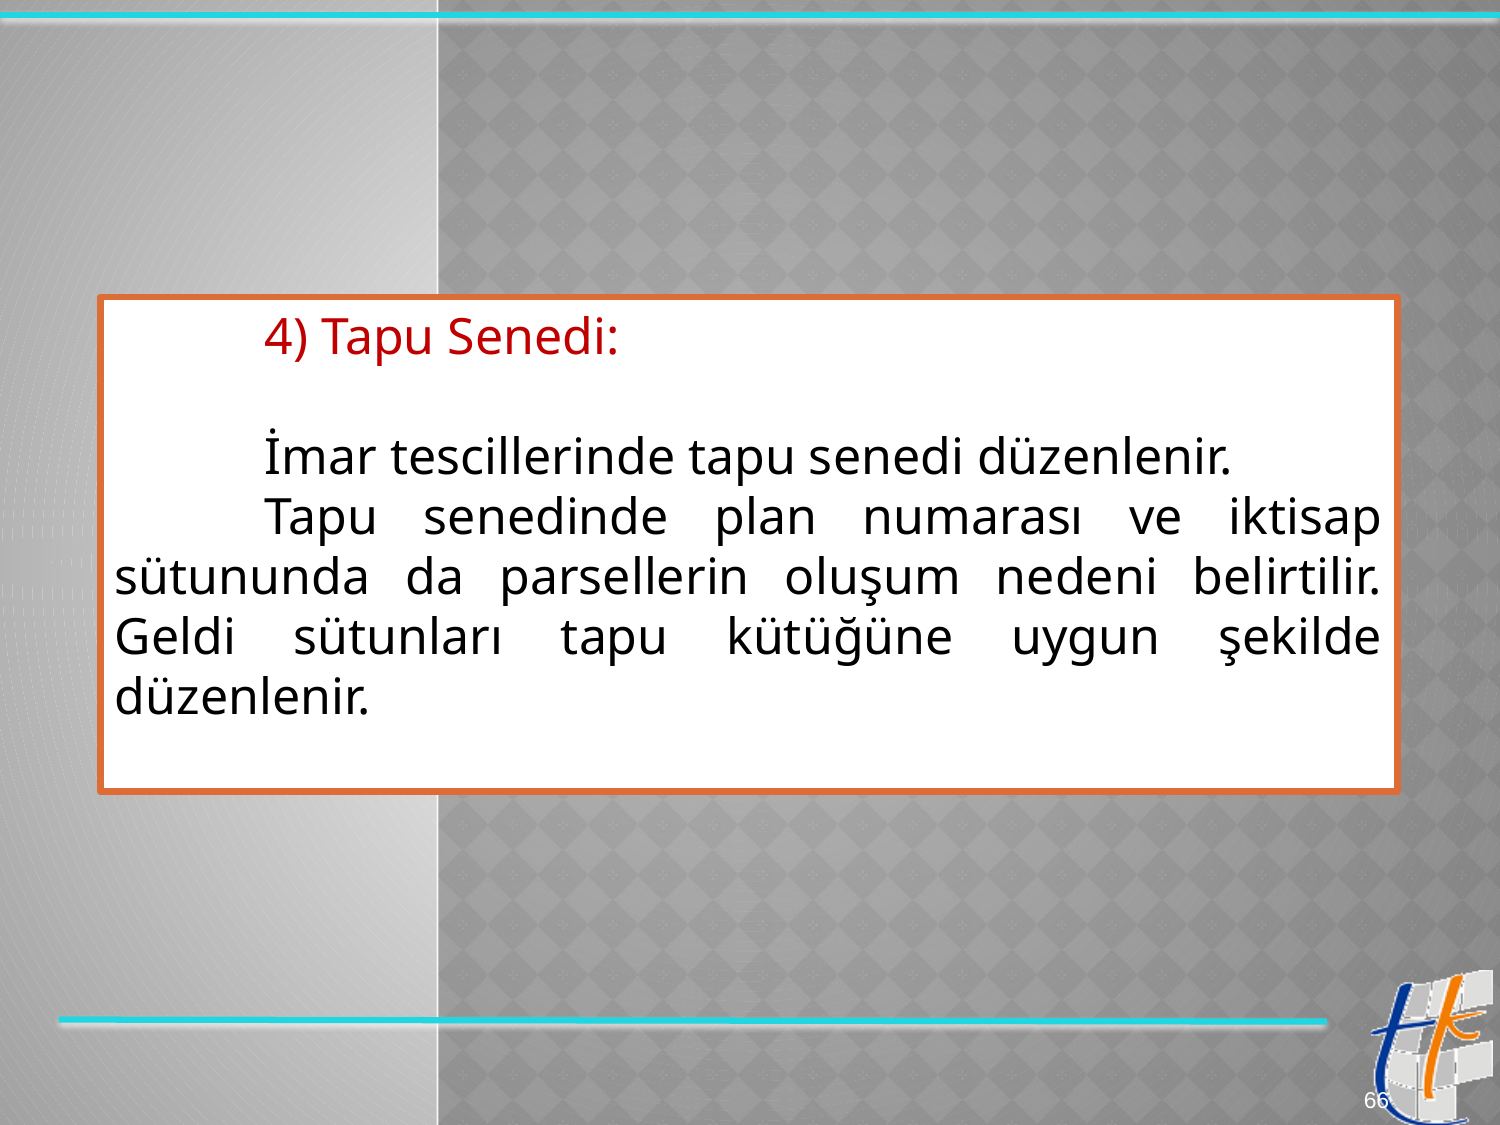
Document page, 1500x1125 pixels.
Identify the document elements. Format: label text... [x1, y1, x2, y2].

picture [1371, 970, 1493, 1125]
text_box 4) Tapu Senedi: İmar tescillerinde tapu senedi düzenlenir. Tapu senedinde plan numarası ve iktisap sütununda da parsellerin oluşum nedeni belirtilir. Geldi sütunları tapu kütüğüne uygun şekilde düzenlenir. [97, 294, 1401, 795]
slide_number 66 [1292, 1075, 1390, 1113]
